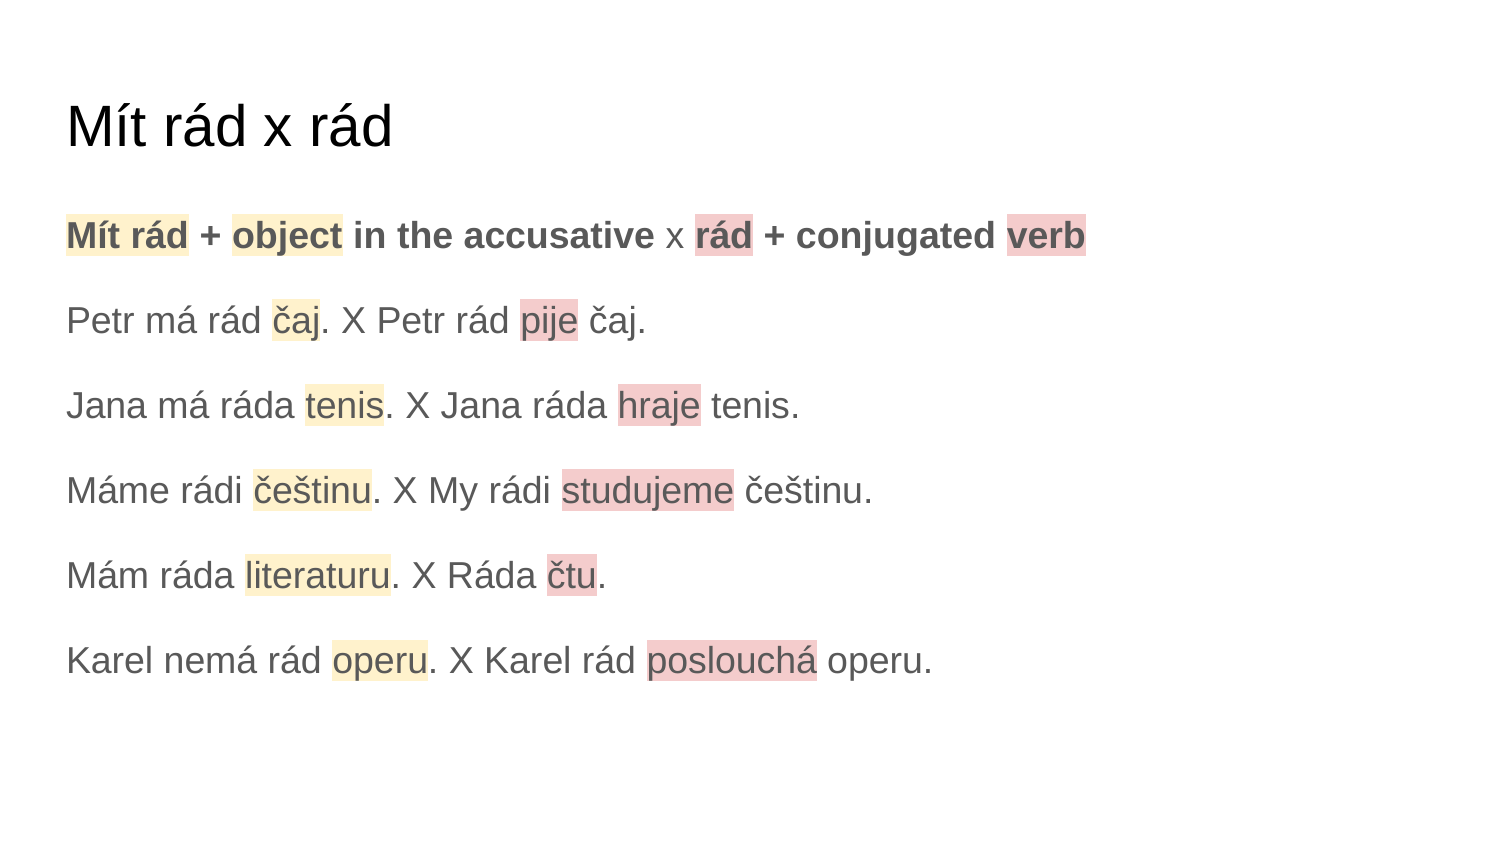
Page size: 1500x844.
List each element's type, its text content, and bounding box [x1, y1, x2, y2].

title Mít rád x rád [51, 72, 1449, 167]
list Mít rád + object in the accusative x rád + conjugated verb Petr má rád čaj. X Petr rád pije čaj. Jana má ráda tenis. X Jana ráda hraje tenis. Máme rádi češtinu. X My rádi studujeme češtinu. Mám ráda literaturu. X Ráda čtu. Karel nemá rád operu. X Karel rád poslouchá operu. [51, 189, 1449, 750]
